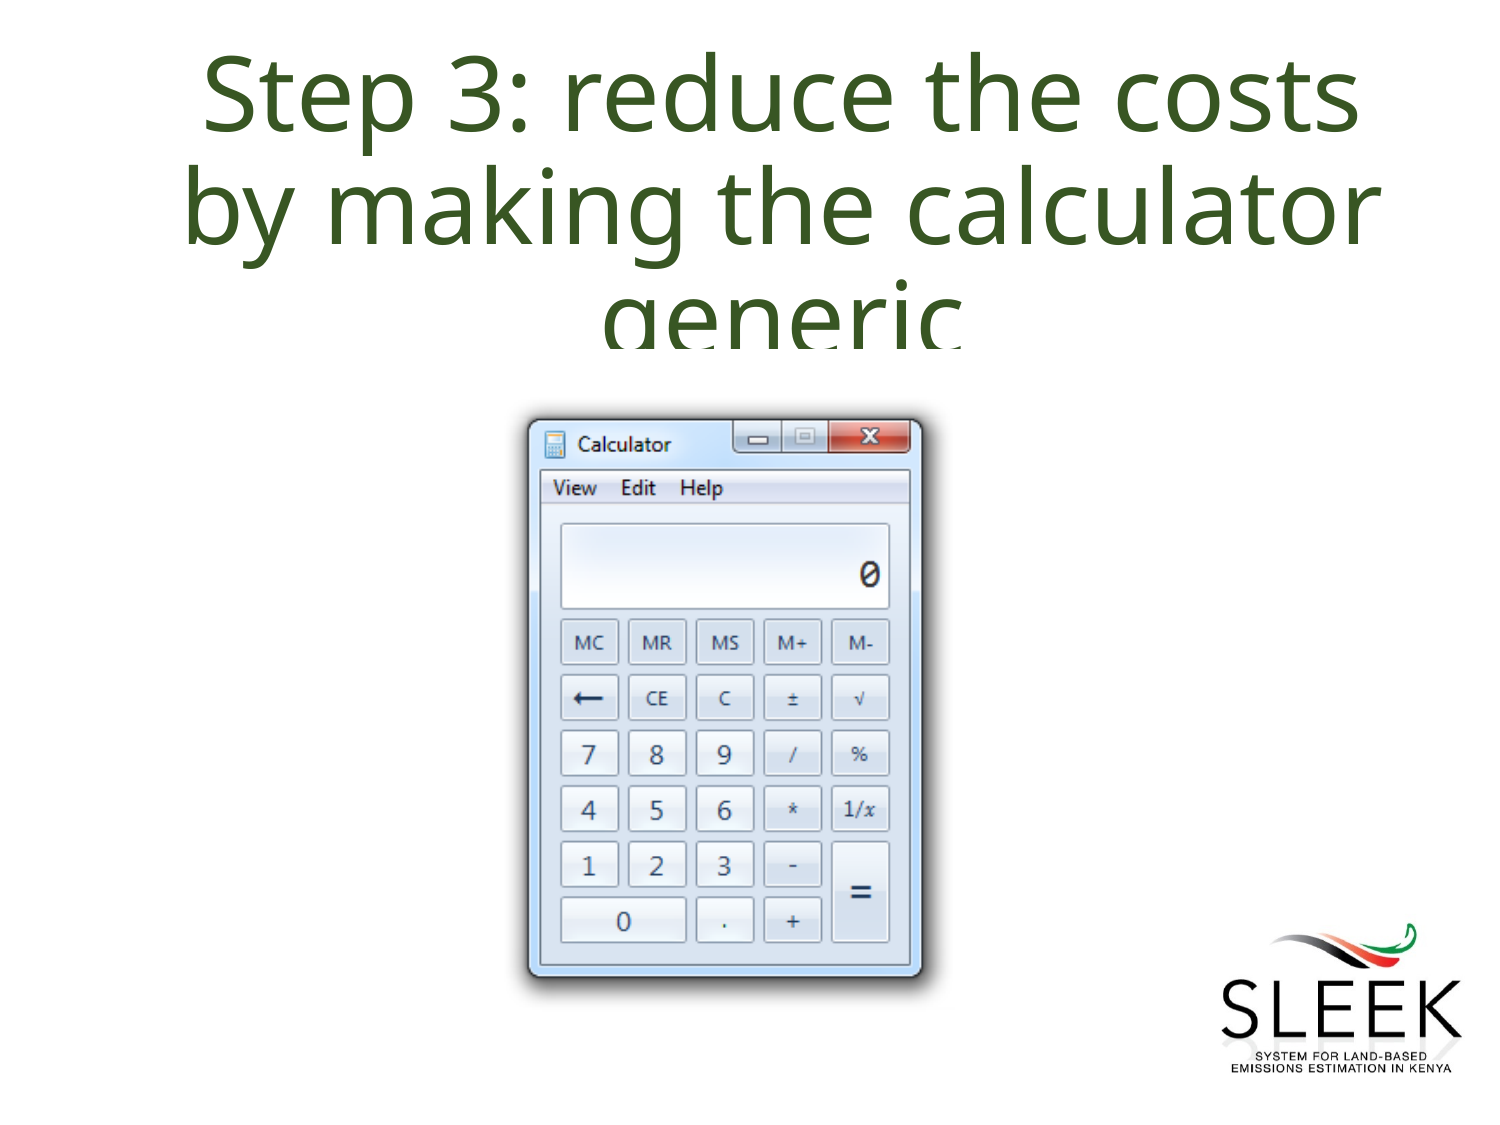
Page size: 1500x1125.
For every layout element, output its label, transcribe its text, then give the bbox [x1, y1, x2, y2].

picture [431, 349, 1010, 1097]
title Step 3: reduce the costs by making the calculator generic [135, 101, 1430, 320]
picture [1187, 903, 1500, 1125]
